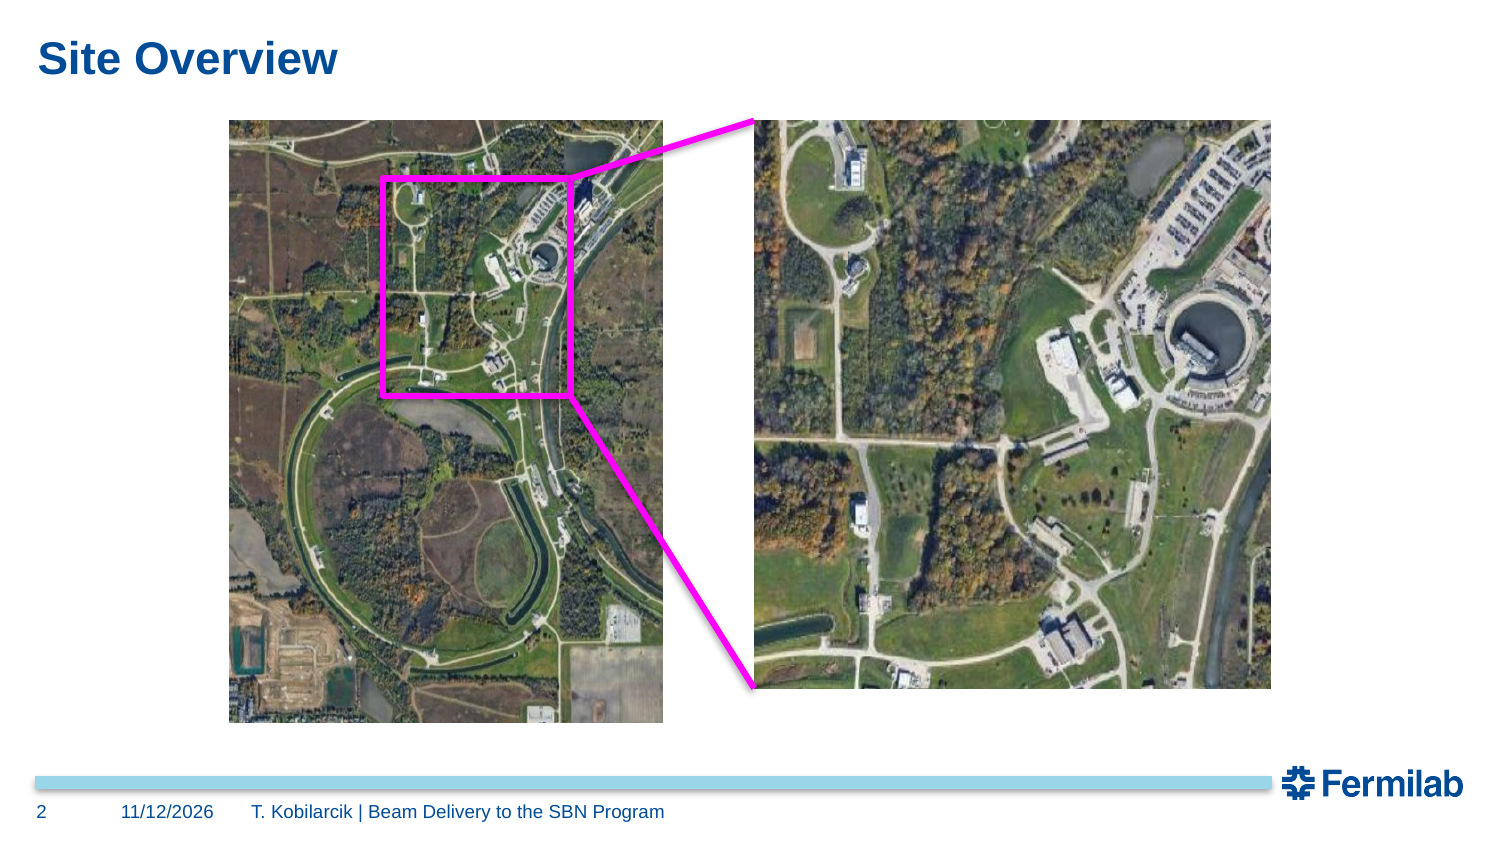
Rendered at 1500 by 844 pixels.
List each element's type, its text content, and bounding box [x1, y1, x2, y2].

footer T. Kobilarcik | Beam Delivery to the SBN Program [251, 800, 1279, 831]
title Site Overview [37, 30, 1463, 84]
slide_number 2 [36, 800, 105, 830]
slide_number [120, 800, 232, 830]
picture [1282, 766, 1463, 800]
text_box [228, 120, 1272, 724]
